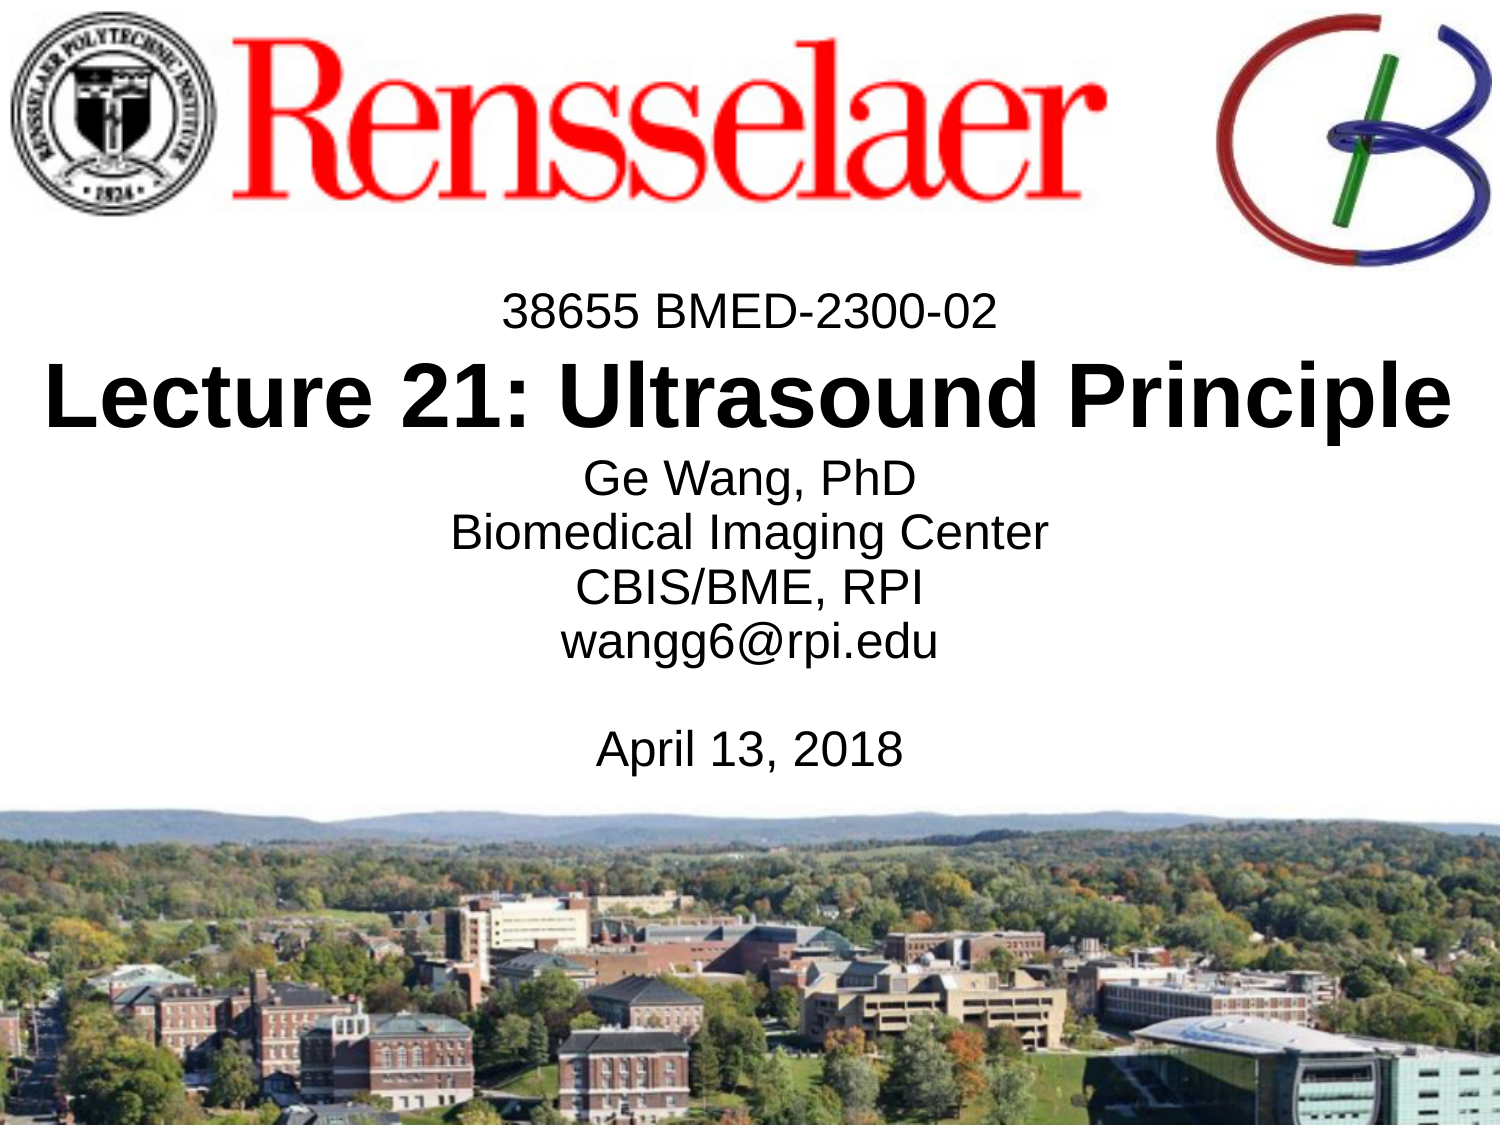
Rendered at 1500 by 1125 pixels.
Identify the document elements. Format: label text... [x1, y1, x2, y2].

picture [1214, 8, 1492, 272]
picture [9, 9, 1111, 220]
picture [0, 803, 1500, 1125]
text_box 38655 BMED-2300-02 Lecture 21: Ultrasound Principle Ge Wang, PhD Biomedical Imaging Center CBIS/BME, RPI wangg6@rpi.edu April 13, 2018 [0, 282, 1500, 802]
